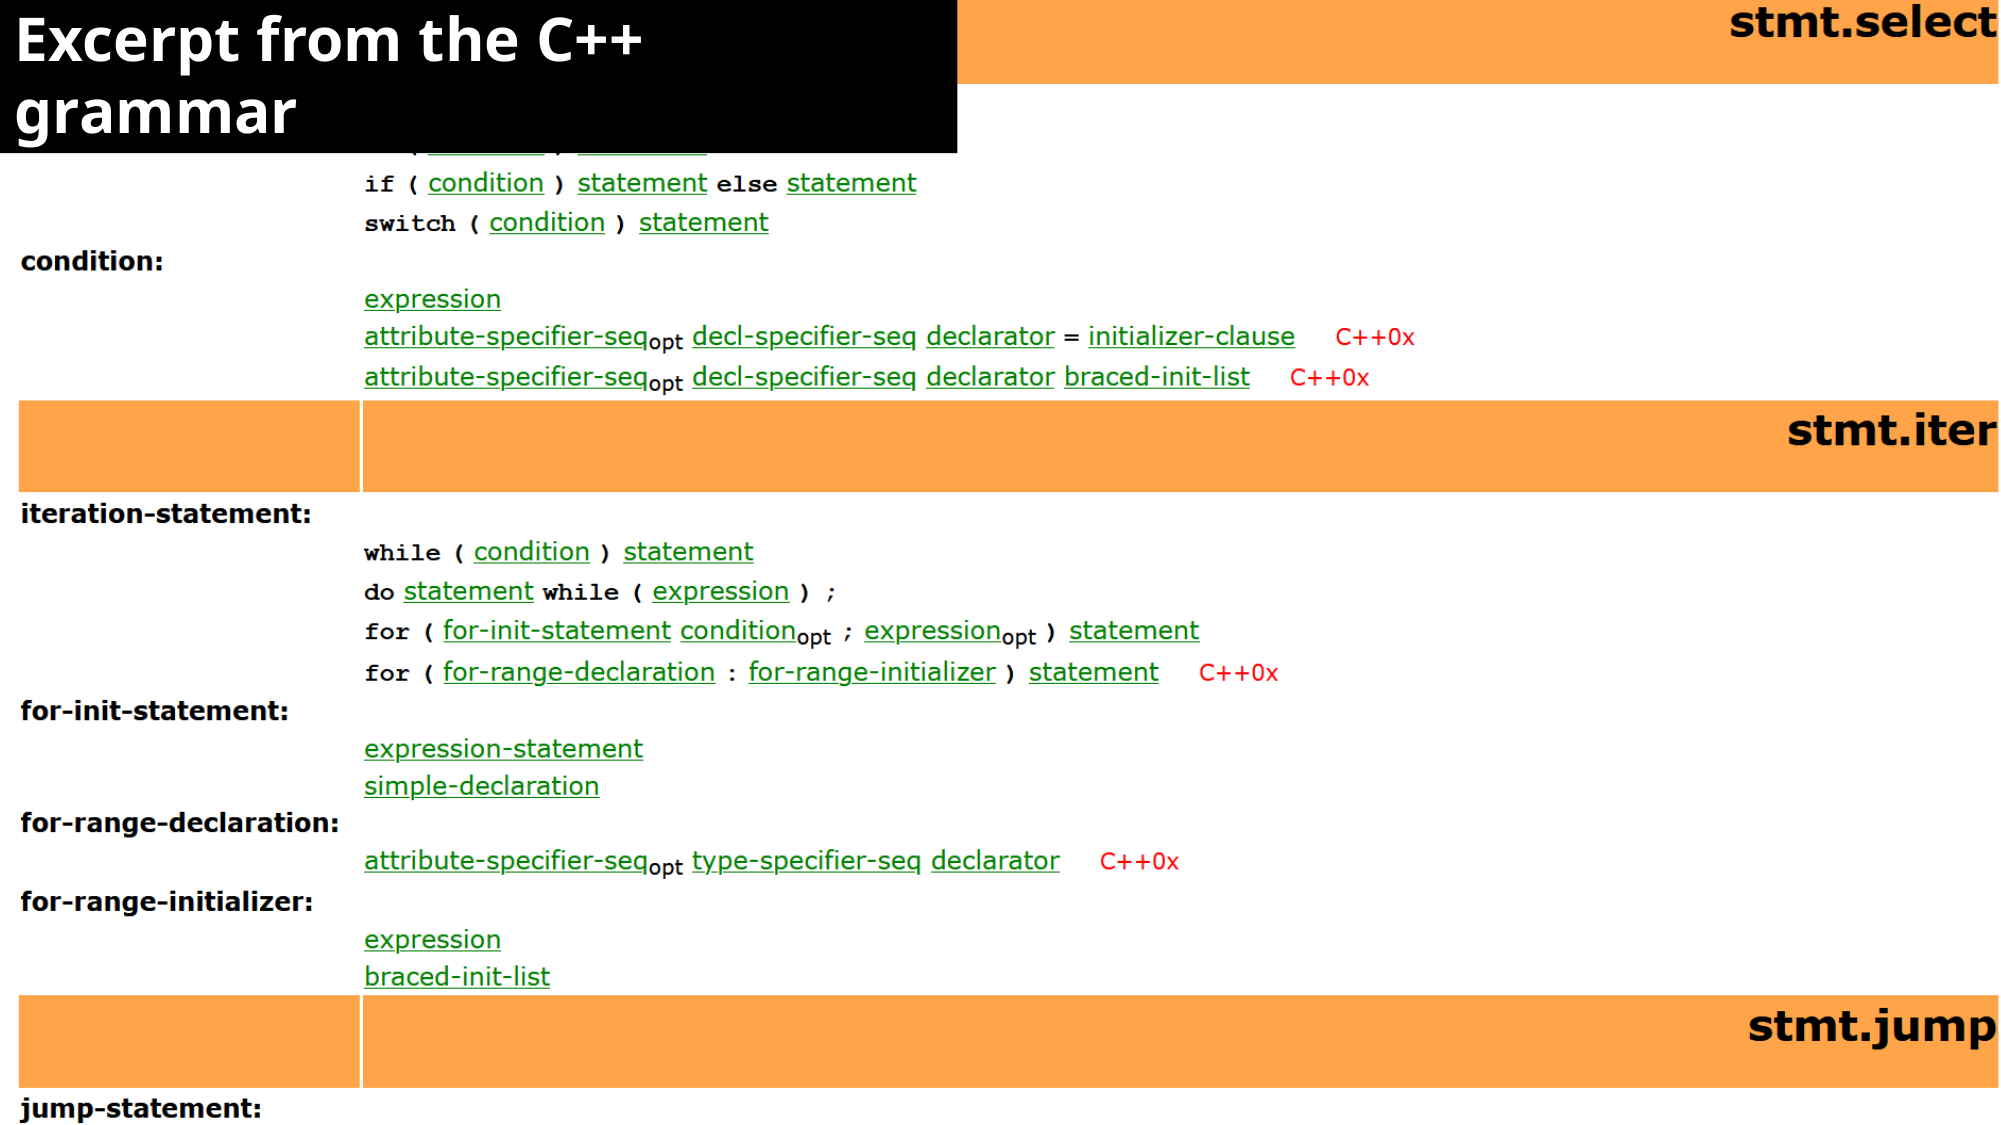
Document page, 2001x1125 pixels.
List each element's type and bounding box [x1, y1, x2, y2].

text_box [0, 0, 2000, 1125]
